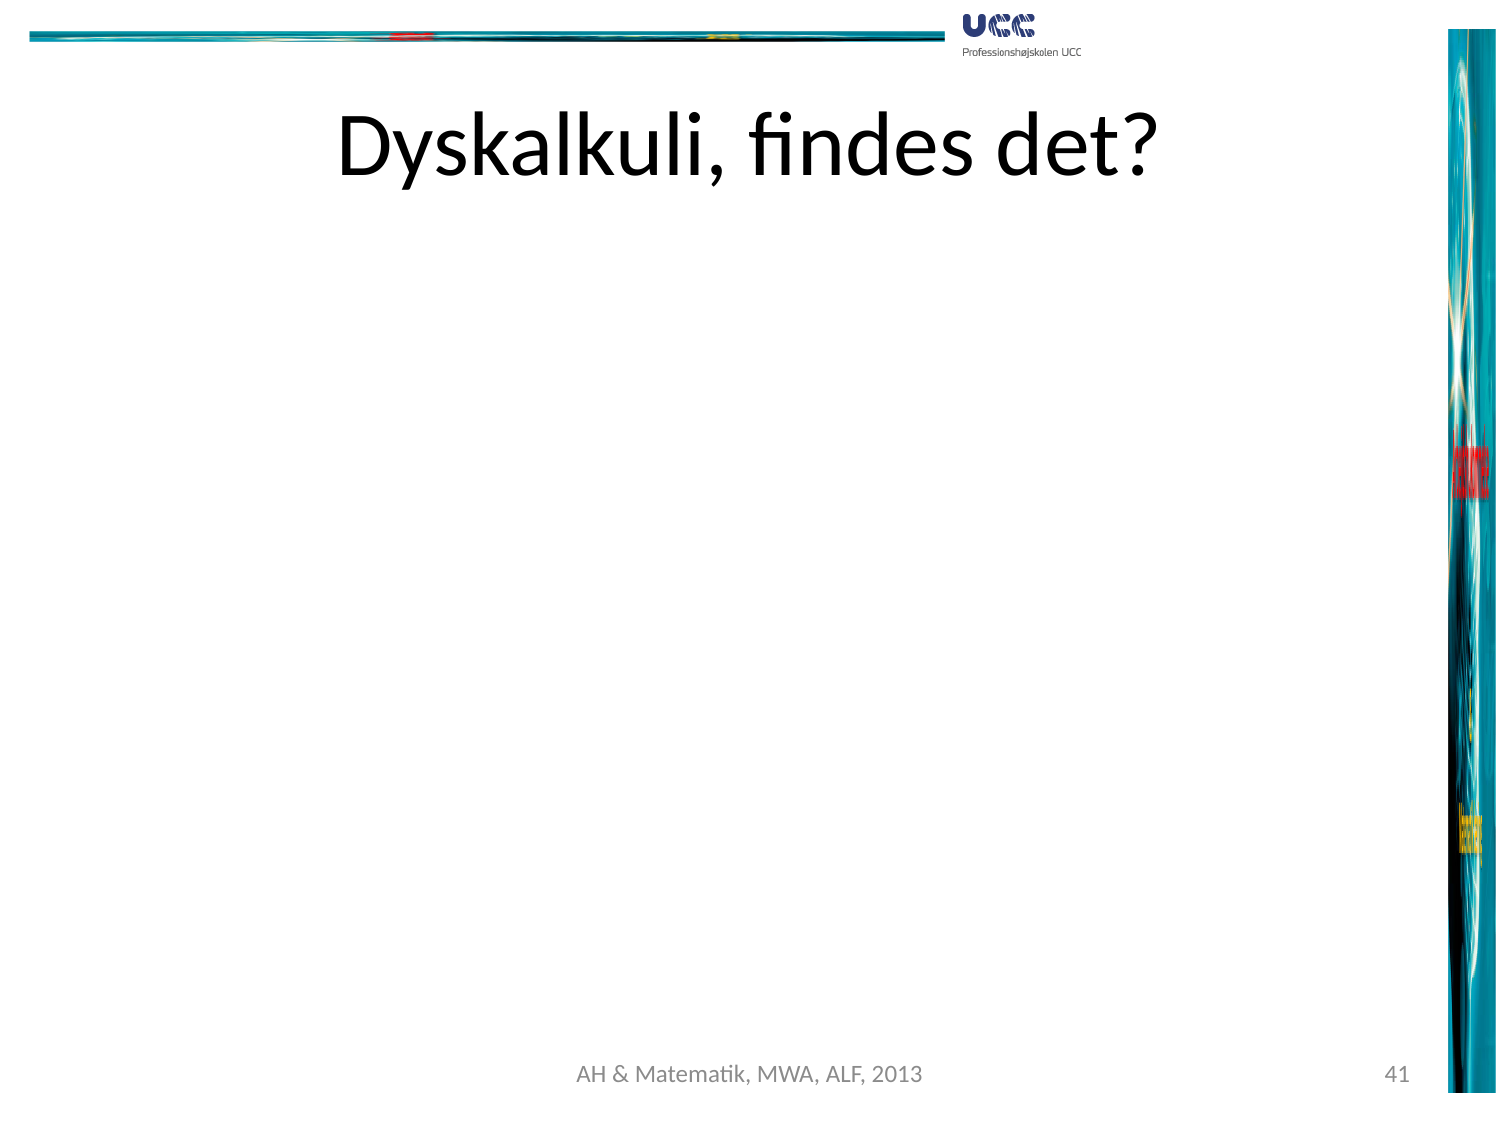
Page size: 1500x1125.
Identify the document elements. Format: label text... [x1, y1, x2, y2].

picture [1440, 28, 1500, 1093]
slide_number 41 [1074, 1042, 1425, 1103]
picture [30, 0, 944, 495]
footer AH & Matematik, MWA, ALF, 2013 [512, 1042, 988, 1103]
title Dyskalkuli, findes det? [498, 45, 1425, 233]
title Dyskalkuli, findes det? [75, 45, 475, 233]
picture [962, 14, 1081, 59]
